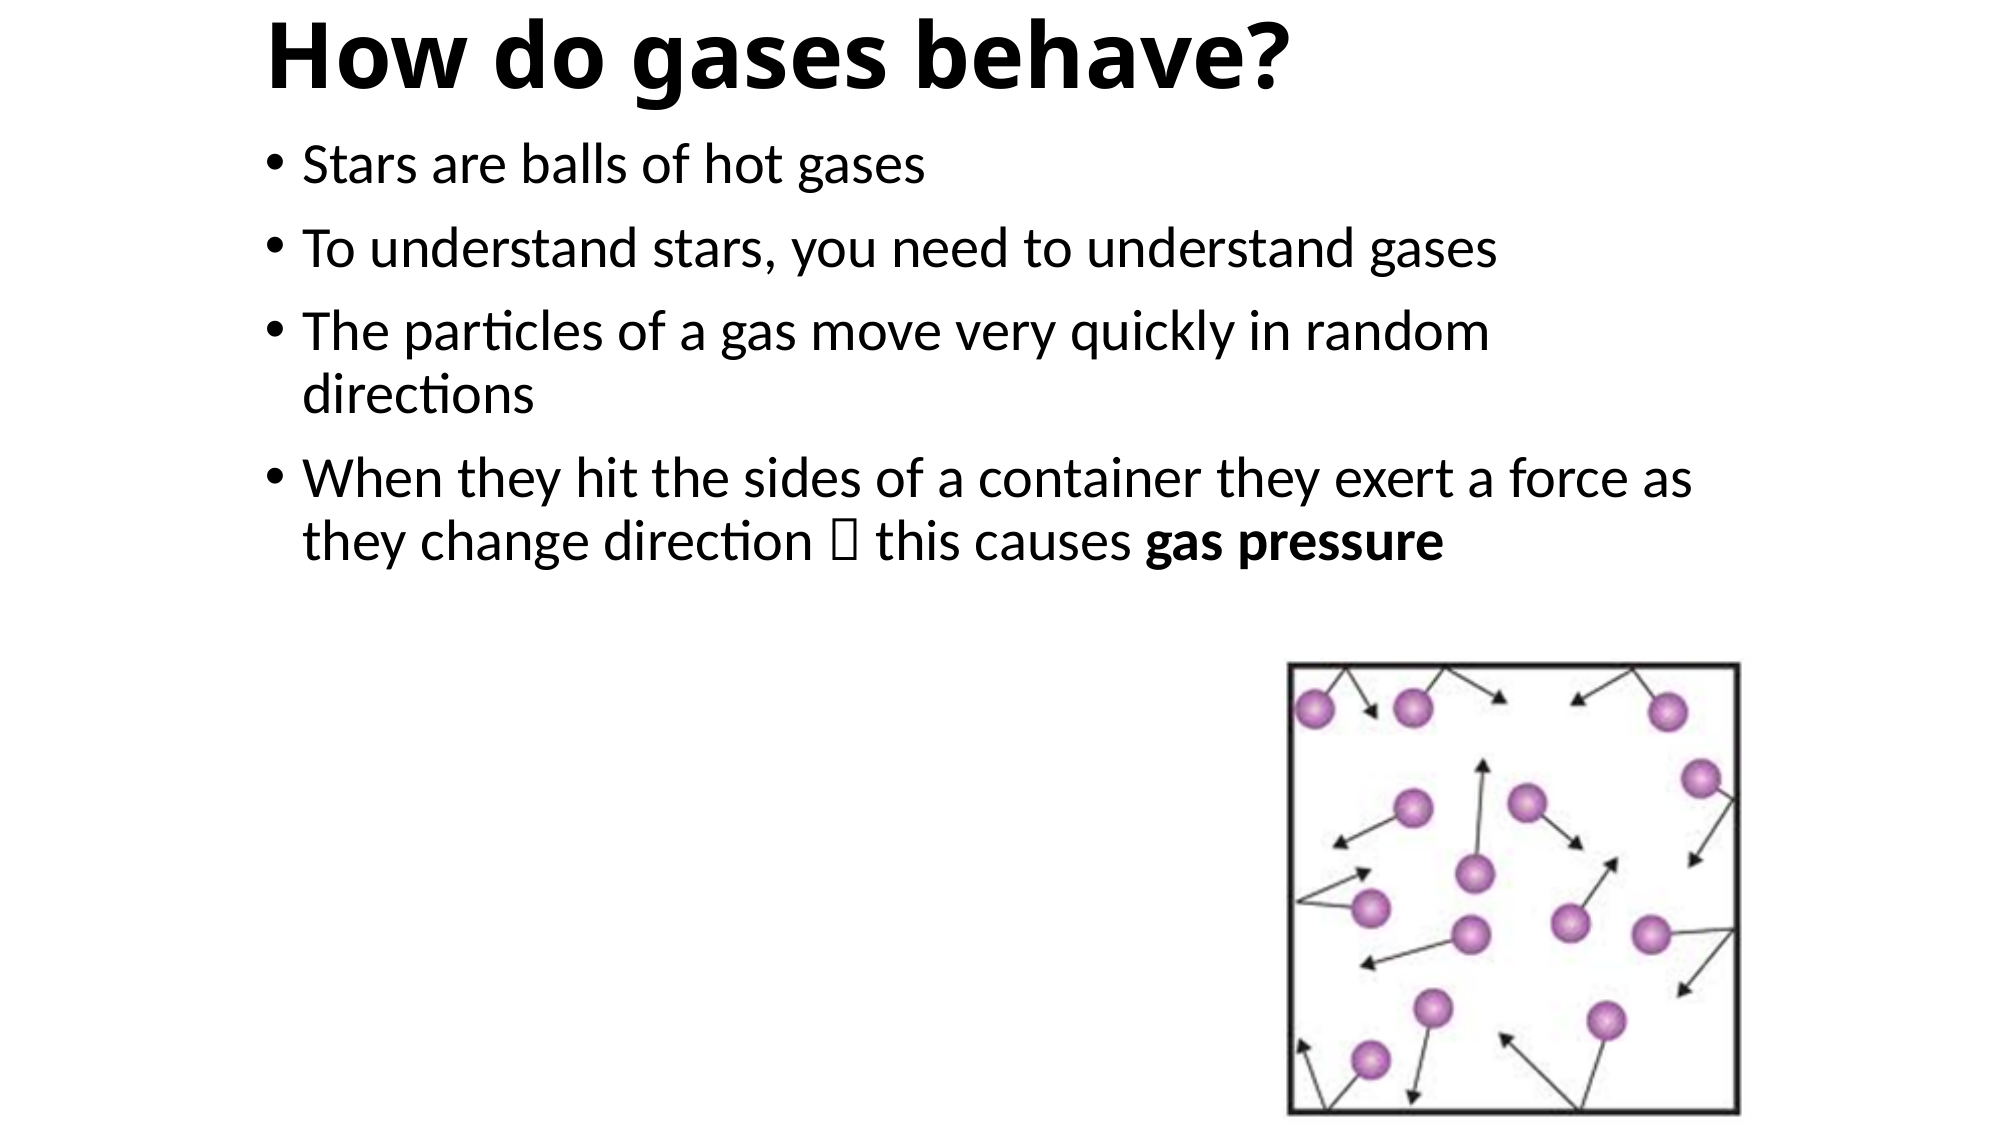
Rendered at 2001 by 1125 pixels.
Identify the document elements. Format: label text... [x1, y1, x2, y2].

list Stars are balls of hot gases To understand stars, you need to understand gases The particles of a gas move very quickly in random directions When they hit the sides of a container they exert a force as they change direction  this causes gas pressure [249, 125, 1750, 1125]
title How do gases behave? [249, 1, 1750, 125]
picture [1283, 658, 1750, 1125]
